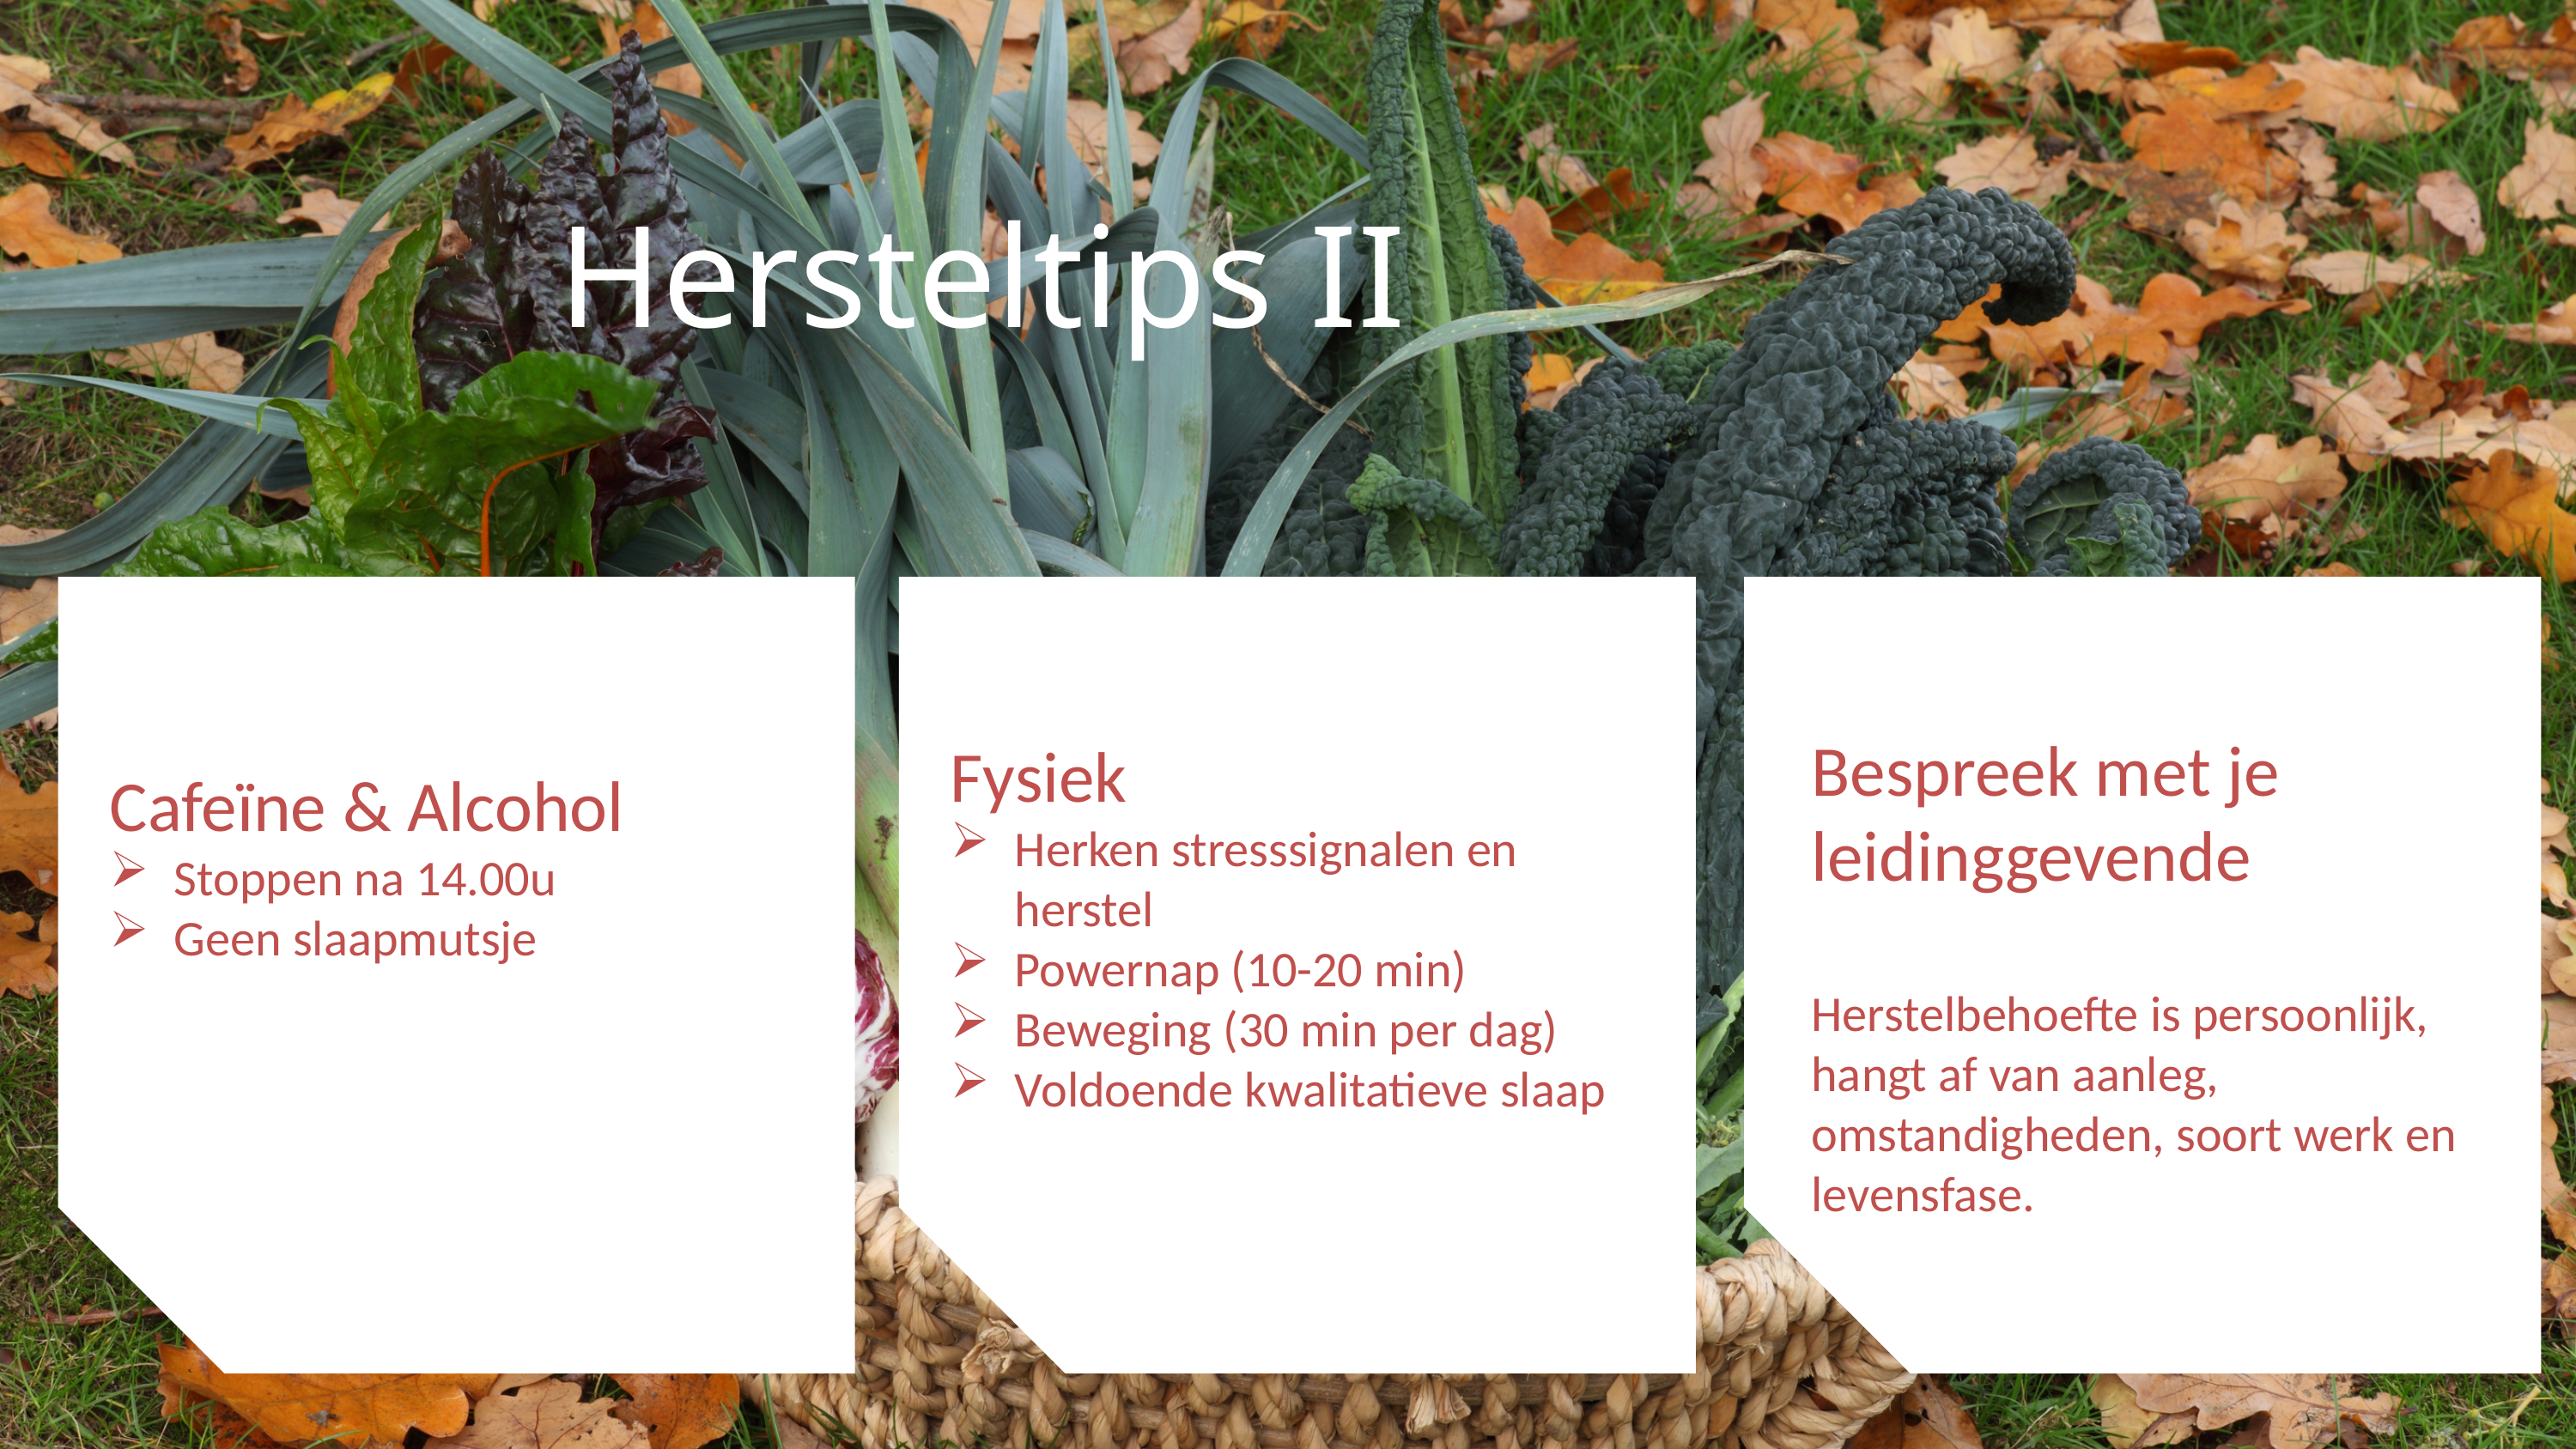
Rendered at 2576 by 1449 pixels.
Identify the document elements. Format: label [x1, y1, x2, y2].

picture [0, 0, 2576, 1449]
text_box [1743, 576, 2542, 1374]
text_box [58, 576, 855, 1374]
text_box [898, 576, 1697, 1374]
